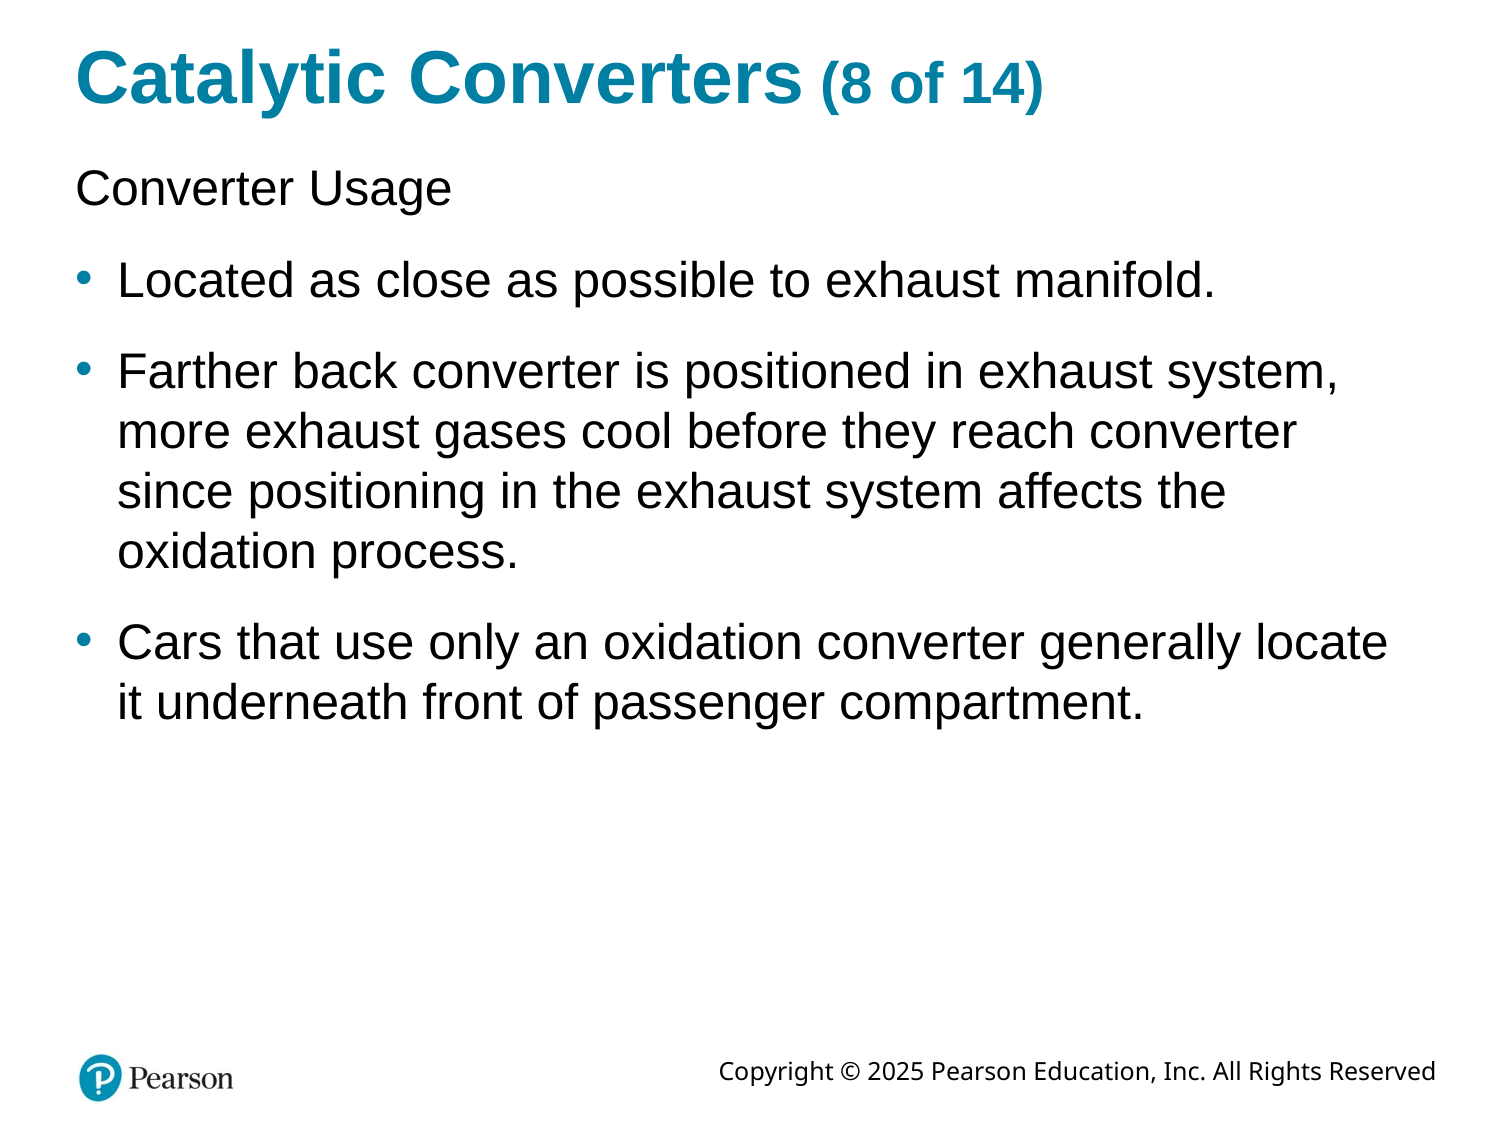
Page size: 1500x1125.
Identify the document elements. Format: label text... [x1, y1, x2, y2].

list Converter Usage Located as close as possible to exhaust manifold. Farther back converter is positioned in exhaust system, more exhaust gases cool before they reach converter since positioning in the exhaust system affects the oxidation process. Cars that use only an oxidation converter generally locate it underneath front of passenger compartment. [75, 120, 1425, 765]
picture [78, 1053, 234, 1104]
title Catalytic Converters (8 of 14) [75, 0, 1425, 120]
